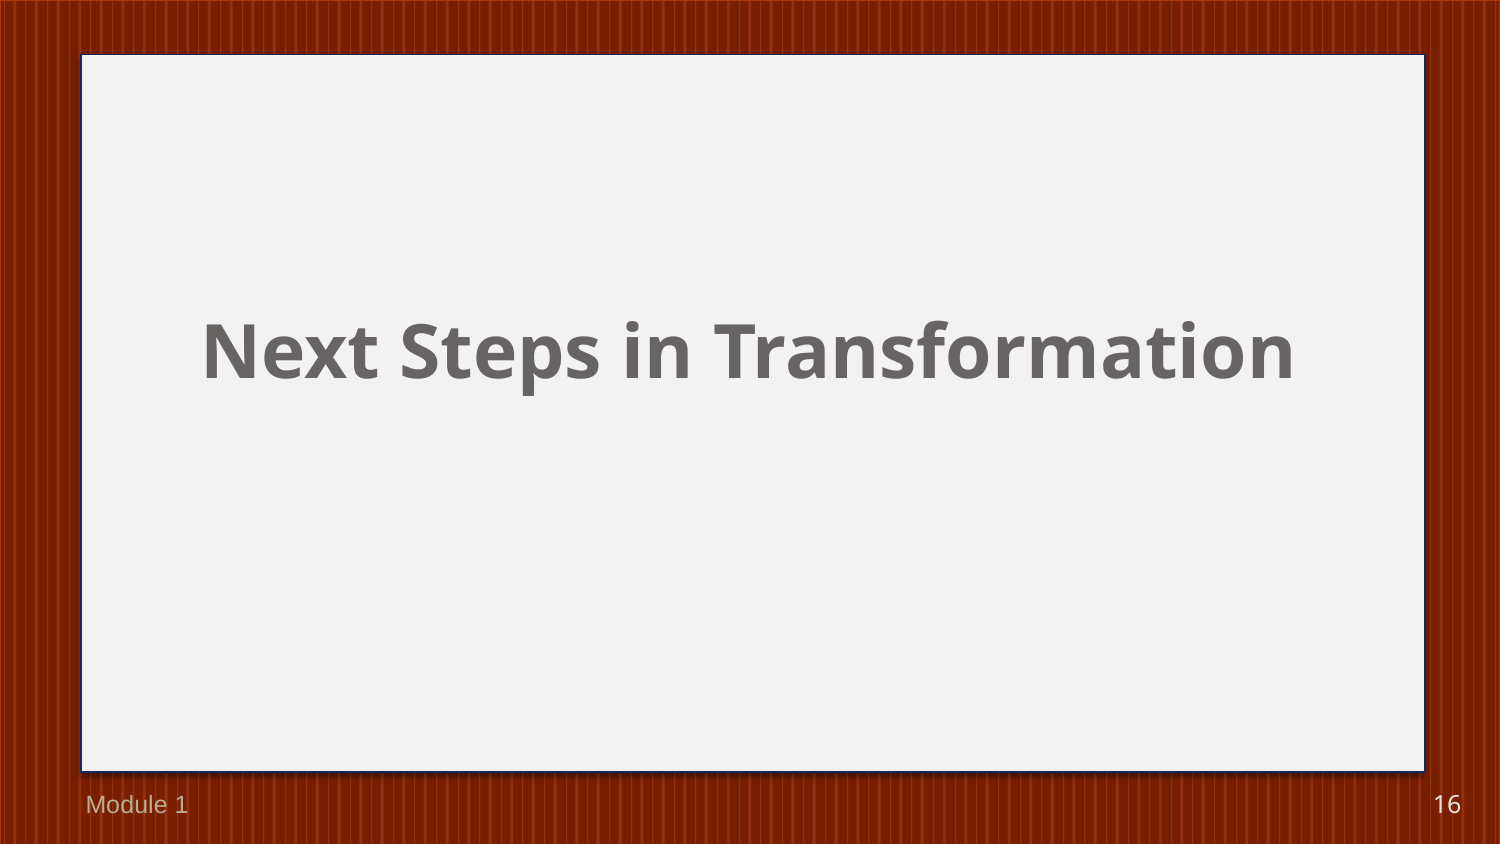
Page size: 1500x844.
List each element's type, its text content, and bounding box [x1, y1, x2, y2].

footer Module 1 [70, 787, 1423, 844]
title Next Steps in Transformation [81, 308, 1417, 409]
text_box 16 [1423, 790, 1477, 821]
